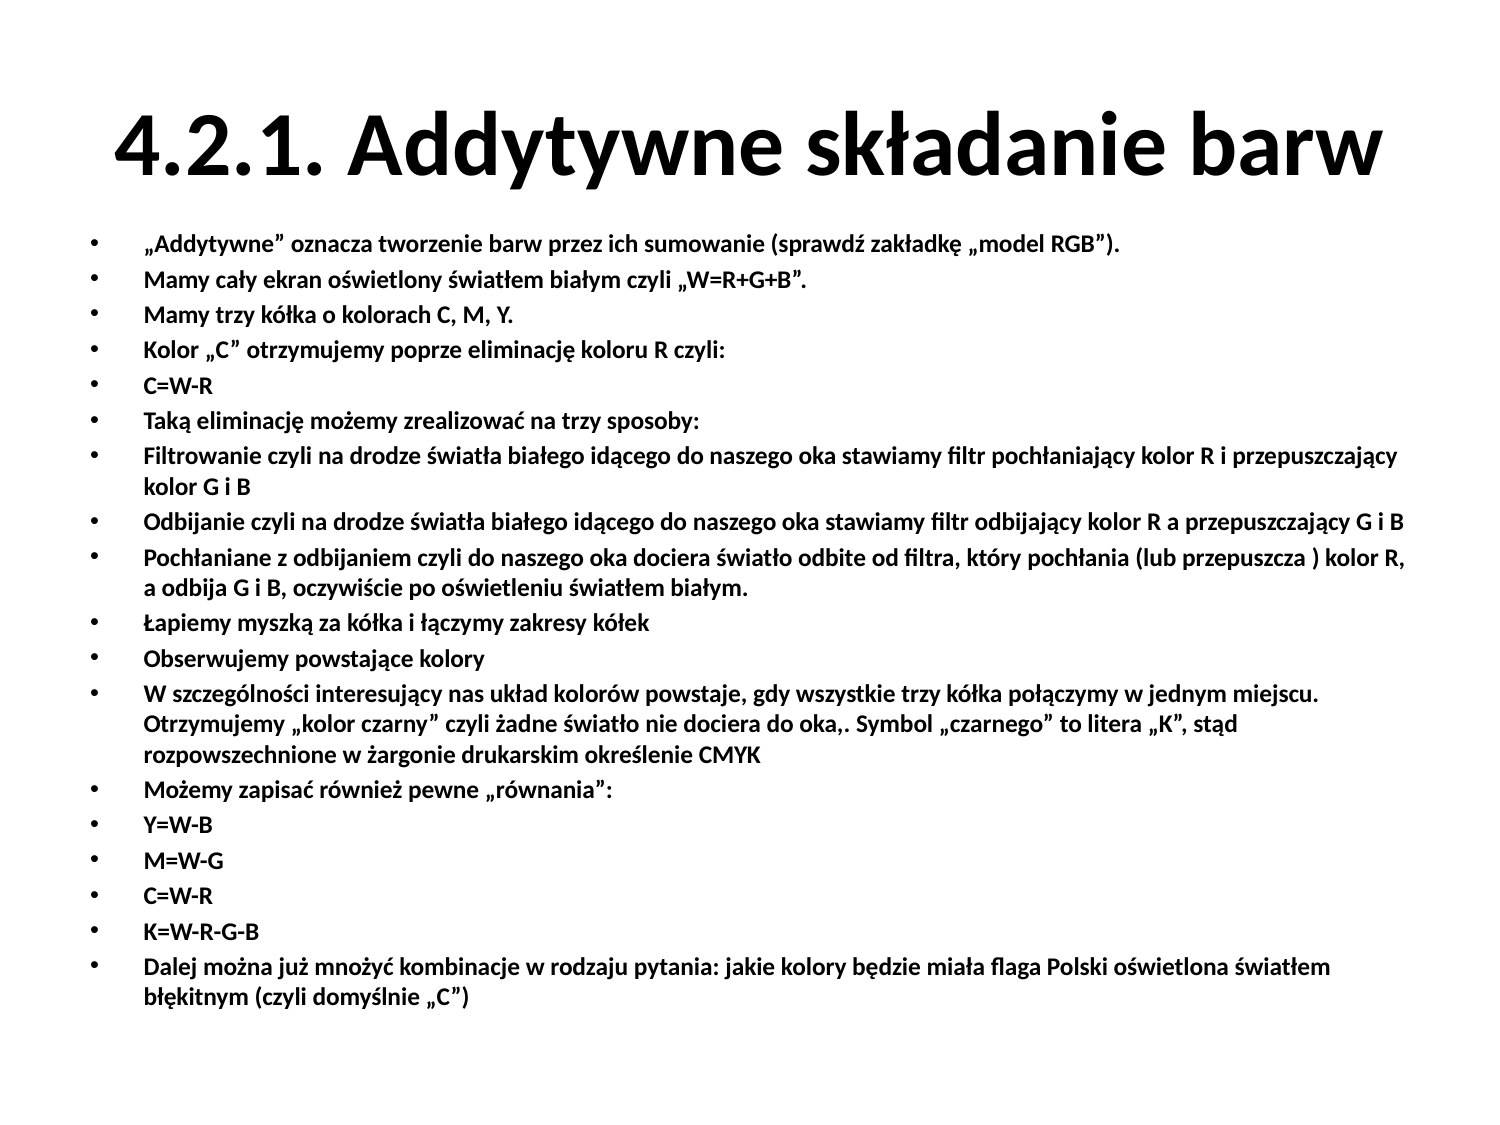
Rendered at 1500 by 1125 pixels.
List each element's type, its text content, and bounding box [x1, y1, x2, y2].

title 4.2.1. Addytywne składanie barw [75, 45, 1425, 219]
list „Addytywne” oznacza tworzenie barw przez ich sumowanie (sprawdź zakładkę „model RGB”). Mamy cały ekran oświetlony światłem białym czyli „W=R+G+B”. Mamy trzy kółka o kolorach C, M, Y. Kolor „C” otrzymujemy poprze eliminację koloru R czyli: C=W-R Taką eliminację możemy zrealizować na trzy sposoby: Filtrowanie czyli na drodze światła białego idącego do naszego oka stawiamy filtr pochłaniający kolor R i przepuszczający kolor G i B Odbijanie czyli na drodze światła białego idącego do naszego oka stawiamy filtr odbijający kolor R a przepuszczający G i B Pochłaniane z odbijaniem czyli do naszego oka dociera światło odbite od filtra, który pochłania (lub przepuszcza ) kolor R, a odbija G i B, oczywiście po oświetleniu światłem białym. Łapiemy myszką za kółka i łączymy zakresy kółek Obserwujemy powstające kolory W szczególności interesujący nas układ kolorów powstaje, gdy wszystkie trzy kółka połączymy w jednym miejscu. Otrzymujemy „kolor czarny” czyli żadne światło nie dociera do oka,. Symbol „czarnego” to litera „K”, stąd rozpowszechnione w żargonie drukarskim określenie CMYK Możemy zapisać również pewne „równania”: Y=W-B M=W-G C=W-R K=W-R-G-B Dalej można już mnożyć kombinacje w rodzaju pytania: jakie kolory będzie miała flaga Polski oświetlona światłem błękitnym (czyli domyślnie „C”) [75, 219, 1425, 1071]
